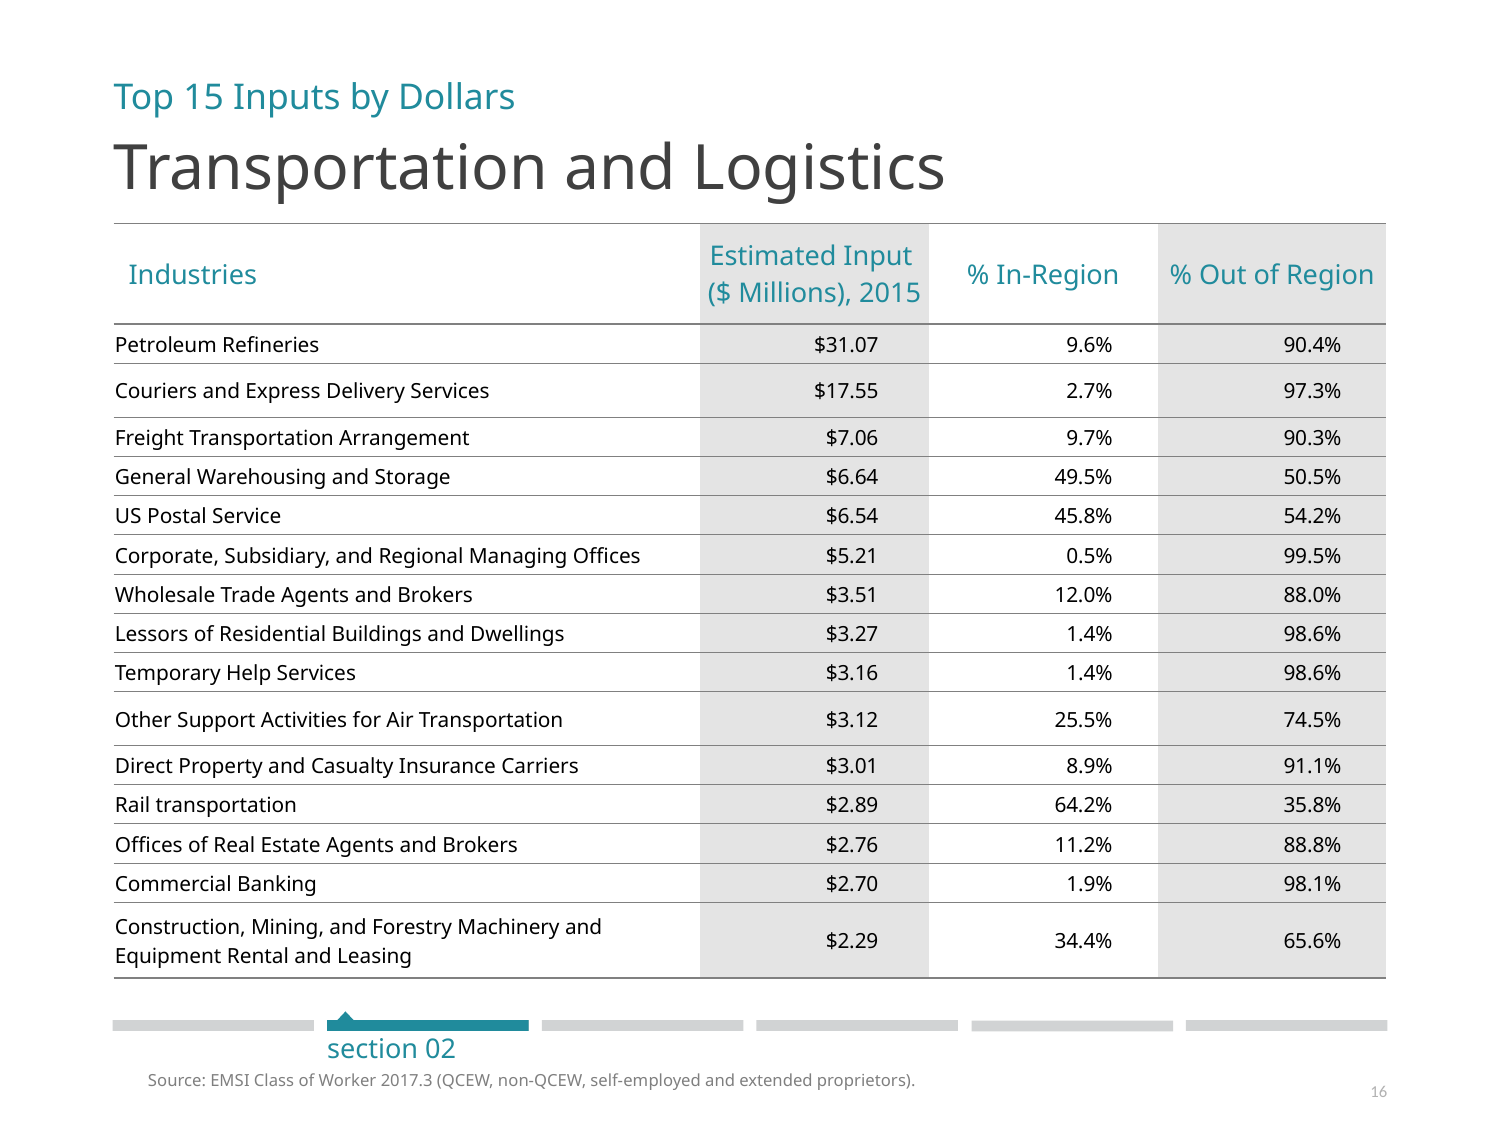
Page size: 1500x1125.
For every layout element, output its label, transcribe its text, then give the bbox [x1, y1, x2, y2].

table_cell 49.5% [929, 457, 1158, 495]
table_cell $2.29 [700, 903, 929, 977]
table_cell 88.0% [1158, 575, 1386, 613]
table_cell Direct Property and Casualty Insurance Carriers [114, 746, 700, 784]
table_cell 1.4% [929, 653, 1158, 691]
table_cell 88.8% [1158, 824, 1386, 863]
text_box [1185, 1020, 1388, 1031]
table_cell Offices of Real Estate Agents and Brokers [114, 824, 700, 863]
table_cell 91.1% [1158, 746, 1386, 784]
text_box [112, 1020, 314, 1031]
table_cell $3.01 [700, 746, 929, 784]
table_cell $6.54 [700, 496, 929, 534]
table_cell 35.8% [1158, 785, 1386, 823]
table_cell General Warehousing and Storage [114, 457, 700, 495]
table_cell $6.64 [700, 457, 929, 495]
table_cell 65.6% [1158, 903, 1386, 977]
table_cell Wholesale Trade Agents and Brokers [114, 575, 700, 613]
table_cell $7.06 [700, 418, 929, 456]
table_cell Lessors of Residential Buildings and Dwellings [114, 614, 700, 652]
table_cell 90.3% [1158, 418, 1386, 456]
table_cell 98.1% [1158, 864, 1386, 902]
table_cell $2.89 [700, 785, 929, 823]
table_cell Petroleum Refineries [114, 325, 700, 363]
table_cell 25.5% [929, 692, 1158, 745]
table_cell Other Support Activities for Air Transportation [114, 692, 700, 745]
table_header Industries [114, 239, 700, 323]
table_cell Construction, Mining, and Forestry Machinery and Equipment Rental and Leasing [114, 903, 700, 977]
table_cell 50.5% [1158, 457, 1386, 495]
table_cell Temporary Help Services [114, 653, 700, 691]
table_cell $31.07 [700, 325, 929, 363]
table_cell 9.6% [929, 325, 1158, 363]
table_cell $3.16 [700, 653, 929, 691]
table_cell 8.9% [929, 746, 1158, 784]
table_cell 45.8% [929, 496, 1158, 534]
table_header % Out of Region [1158, 239, 1386, 323]
table_cell $3.12 [700, 692, 929, 745]
table_cell 64.2% [929, 785, 1158, 823]
table_header % In-Region [929, 239, 1158, 323]
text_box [326, 1011, 529, 1032]
table_cell 97.3% [1158, 364, 1386, 417]
table_cell Couriers and Express Delivery Services [114, 364, 700, 417]
text_box [756, 1020, 958, 1031]
table_cell 11.2% [929, 824, 1158, 863]
table_cell $3.51 [700, 575, 929, 613]
table_cell Rail transportation [114, 785, 700, 823]
list Top 15 Inputs by Dollars [98, 73, 1374, 148]
table_cell US Postal Service [114, 496, 700, 534]
table_cell Commercial Banking [114, 864, 700, 902]
text_box [971, 1020, 1174, 1032]
table_cell 1.4% [929, 614, 1158, 652]
table_cell $2.70 [700, 864, 929, 902]
table_cell $17.55 [700, 364, 929, 417]
table_cell 34.4% [929, 903, 1158, 977]
table_cell 2.7% [929, 364, 1158, 417]
table_cell 74.5% [1158, 692, 1386, 745]
table_cell $5.21 [700, 535, 929, 574]
table_cell 90.4% [1158, 325, 1386, 363]
table_cell 12.0% [929, 575, 1158, 613]
table_cell 9.7% [929, 418, 1158, 456]
table_cell 1.9% [929, 864, 1158, 902]
table_cell 98.6% [1158, 653, 1386, 691]
table_cell 99.5% [1158, 535, 1386, 574]
table_header Estimated Input ($ Millions), 2015 [700, 239, 929, 323]
text_box section 02 [327, 1039, 529, 1064]
table_cell 98.6% [1158, 614, 1386, 652]
table_cell 54.2% [1158, 496, 1386, 534]
table_cell 0.5% [929, 535, 1158, 574]
table_cell Freight Transportation Arrangement [114, 418, 700, 456]
text_box [541, 1020, 744, 1031]
table_cell Corporate, Subsidiary, and Regional Managing Offices [114, 535, 700, 574]
table_cell $3.27 [700, 614, 929, 652]
text_box Source: EMSI Class of Worker 2017.3 (QCEW, non-QCEW, self-employed and extended proprietors). [112, 1066, 1353, 1091]
text_box Transportation and Logistics [98, 91, 1467, 239]
table_cell $2.76 [700, 824, 929, 863]
